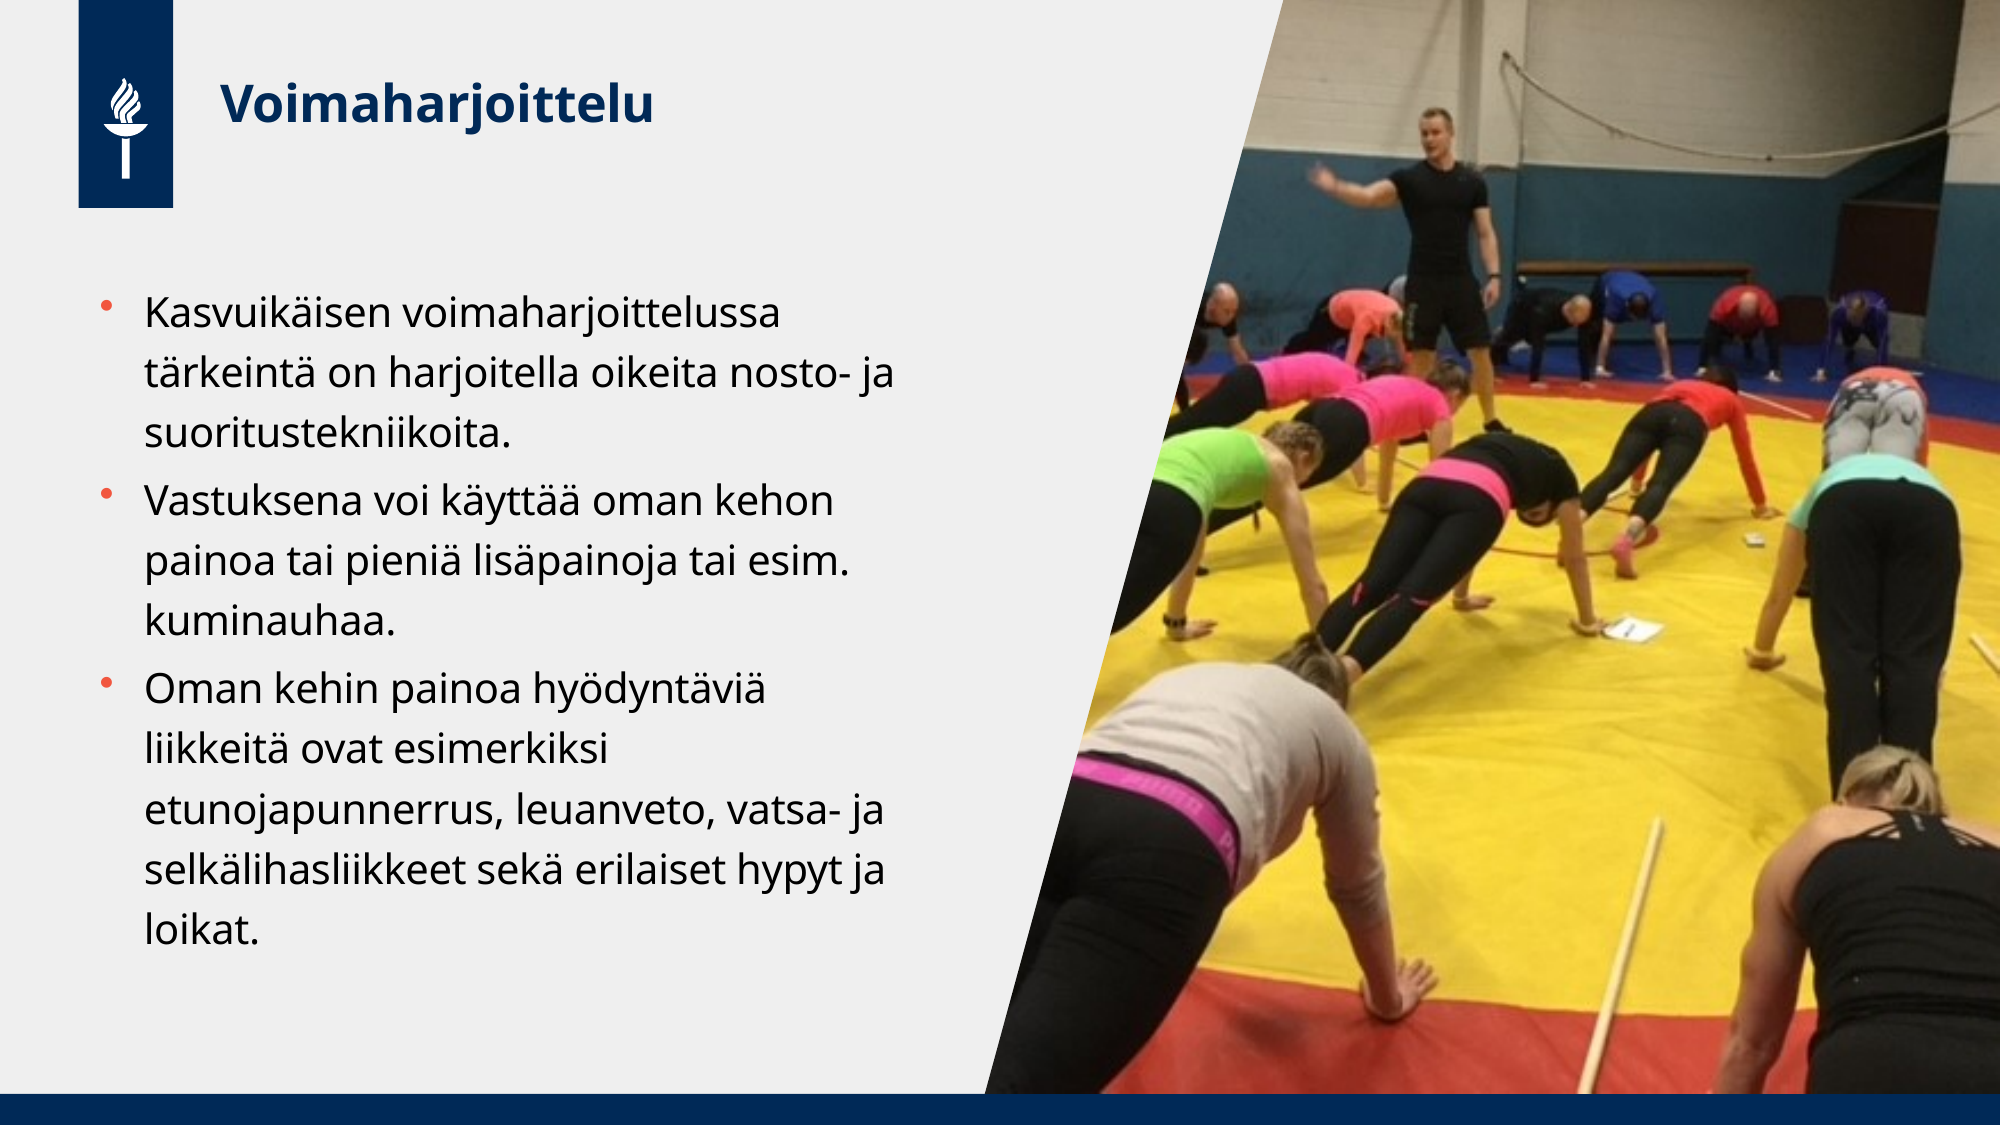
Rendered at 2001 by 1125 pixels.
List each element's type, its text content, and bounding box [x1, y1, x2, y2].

list Kasvuikäisen voimaharjoittelussa tärkeintä on harjoitella oikeita nosto- ja suoritustekniikoita. Vastuksena voi käyttää oman kehon painoa tai pieniä lisäpainoja tai esim. kuminauhaa. Oman kehin painoa hyödyntäviä liikkeitä ovat esimerkiksi etunojapunnerrus, leuanveto, vatsa- ja selkälihasliikkeet sekä erilaiset hypyt ja loikat. [99, 275, 903, 996]
title Voimaharjoittelu [220, 78, 977, 207]
picture [984, 0, 2000, 1094]
